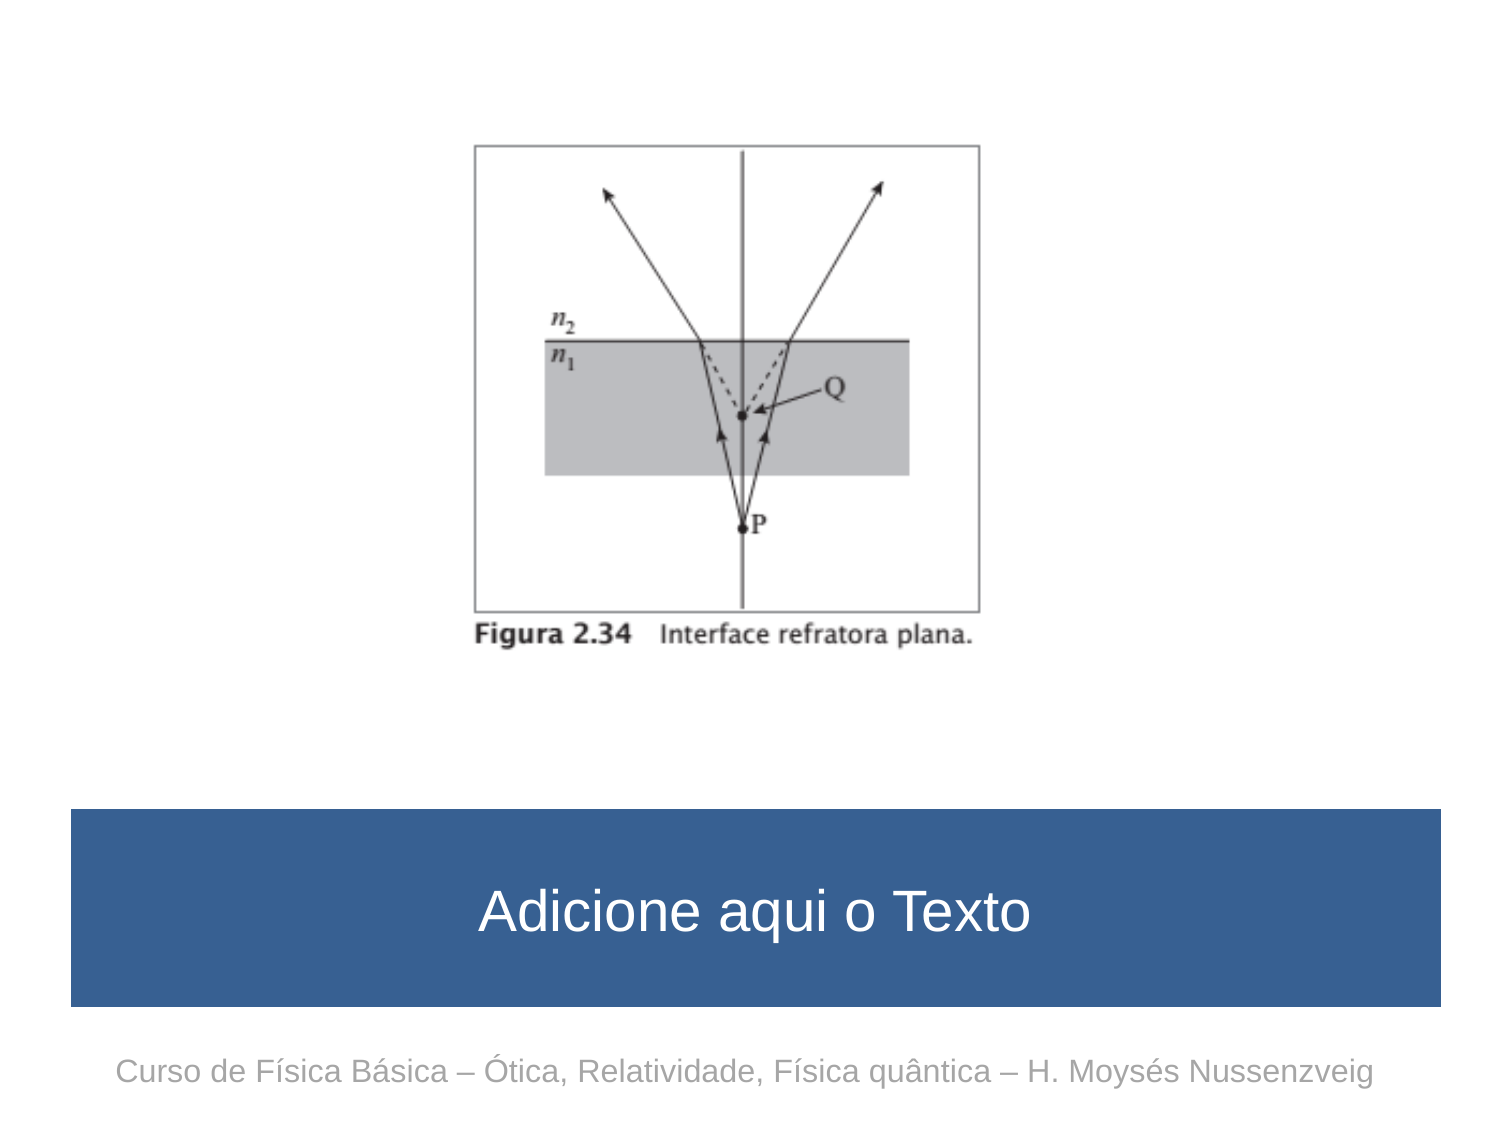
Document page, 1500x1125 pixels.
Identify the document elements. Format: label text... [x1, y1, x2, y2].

footer Curso de Física Básica – Ótica, Relatividade, Física quântica – H. Moysés Nussenzveig [0, 1042, 1500, 1103]
text_box Adicione aqui o Texto [70, 808, 1442, 1008]
picture [466, 136, 999, 676]
